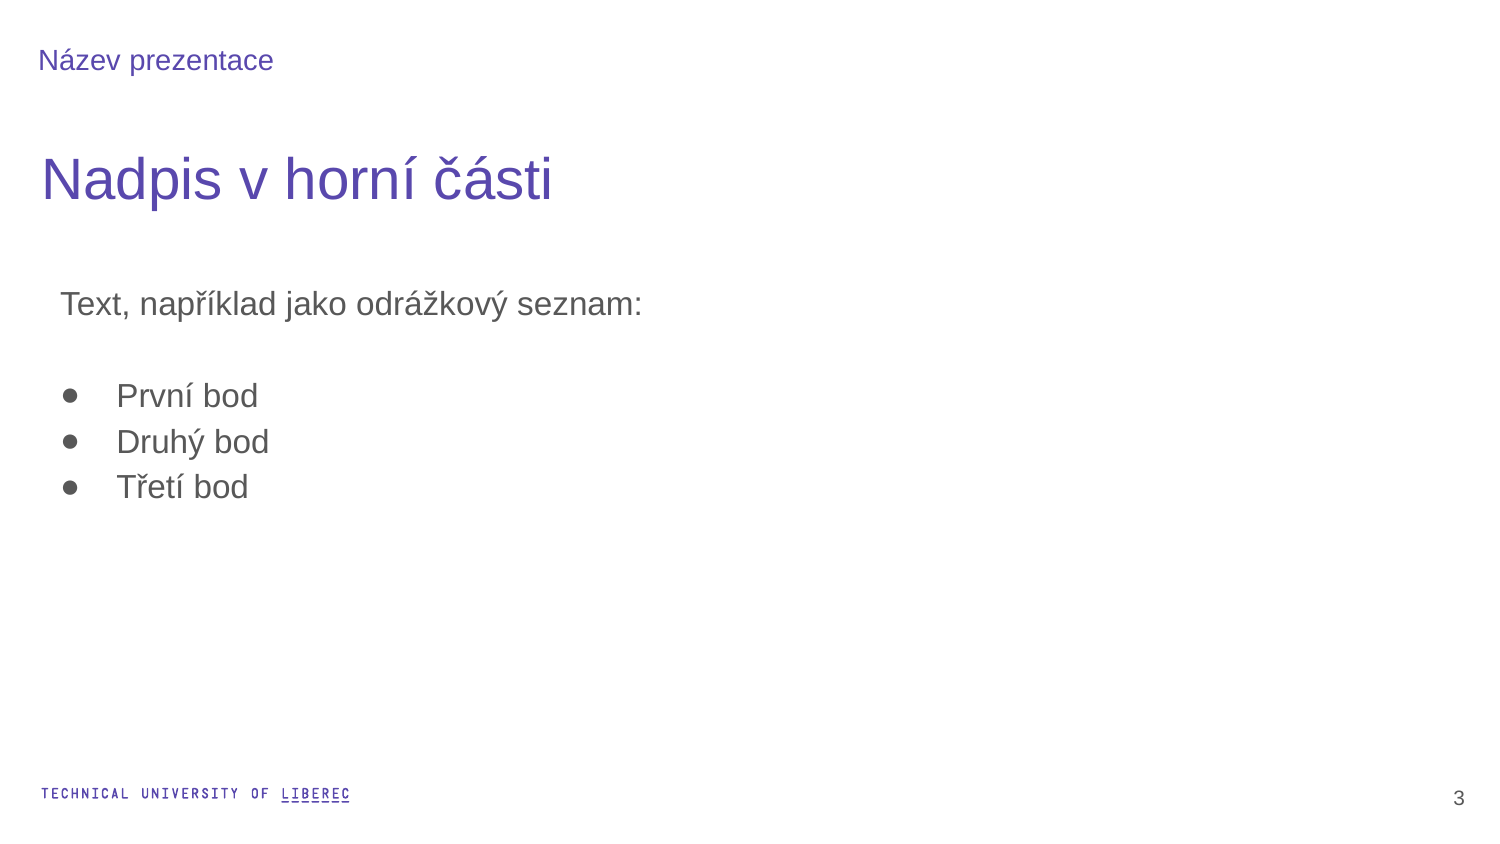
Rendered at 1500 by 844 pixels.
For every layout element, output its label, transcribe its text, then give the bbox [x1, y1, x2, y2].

text_box Nadpis v horní části [41, 126, 1282, 221]
list Text, například jako odrážkový seznam: První bod Druhý bod Třetí bod [40, 260, 1282, 723]
list Název prezentace [18, 40, 1260, 101]
slide_number 4 [1424, 770, 1481, 824]
